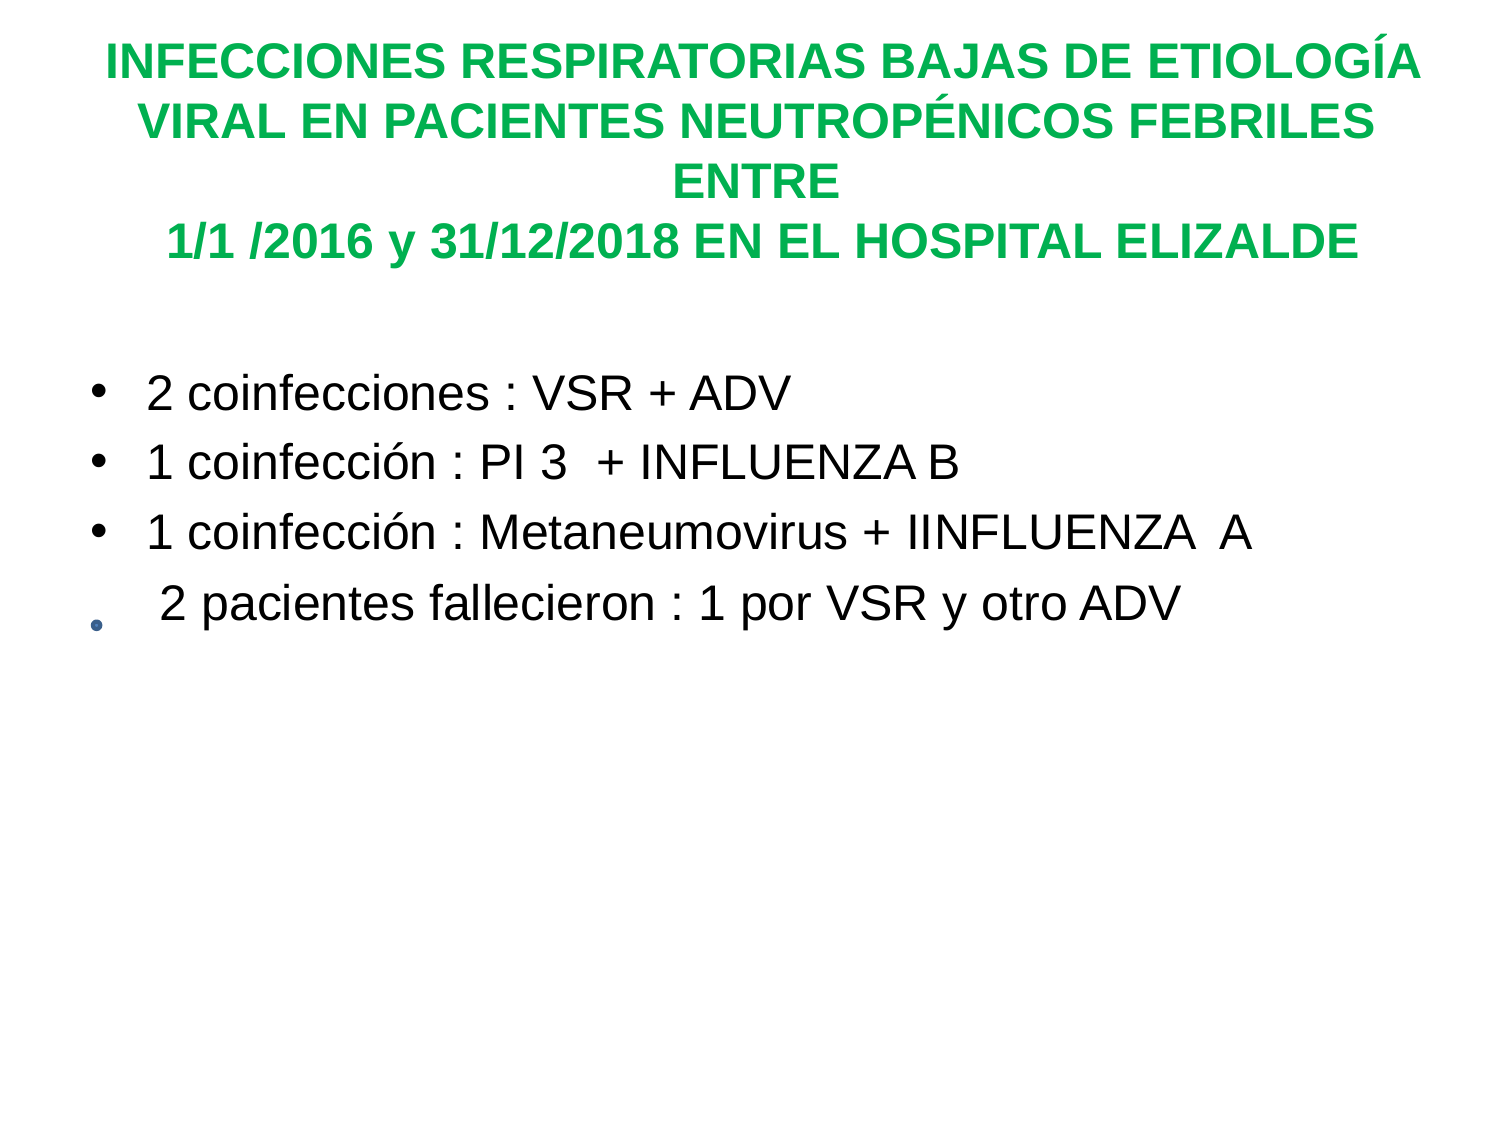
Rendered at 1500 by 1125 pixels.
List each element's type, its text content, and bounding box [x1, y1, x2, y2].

text_box [90, 619, 103, 632]
list 2 coinfecciones : VSR + ADV 1 coinfección : PI 3 + INFLUENZA B 1 coinfección : Metaneumovirus + IINFLUENZA A 2 pacientes fallecieron : 1 por VSR y otro ADV [75, 262, 1425, 1005]
title INFECCIONES RESPIRATORIAS BAJAS DE ETIOLOGÍA VIRAL EN PACIENTES NEUTROPÉNICOS FEBRILES ENTRE 1/1 /2016 y 31/12/2018 EN EL HOSPITAL ELIZALDE [88, 54, 1439, 243]
